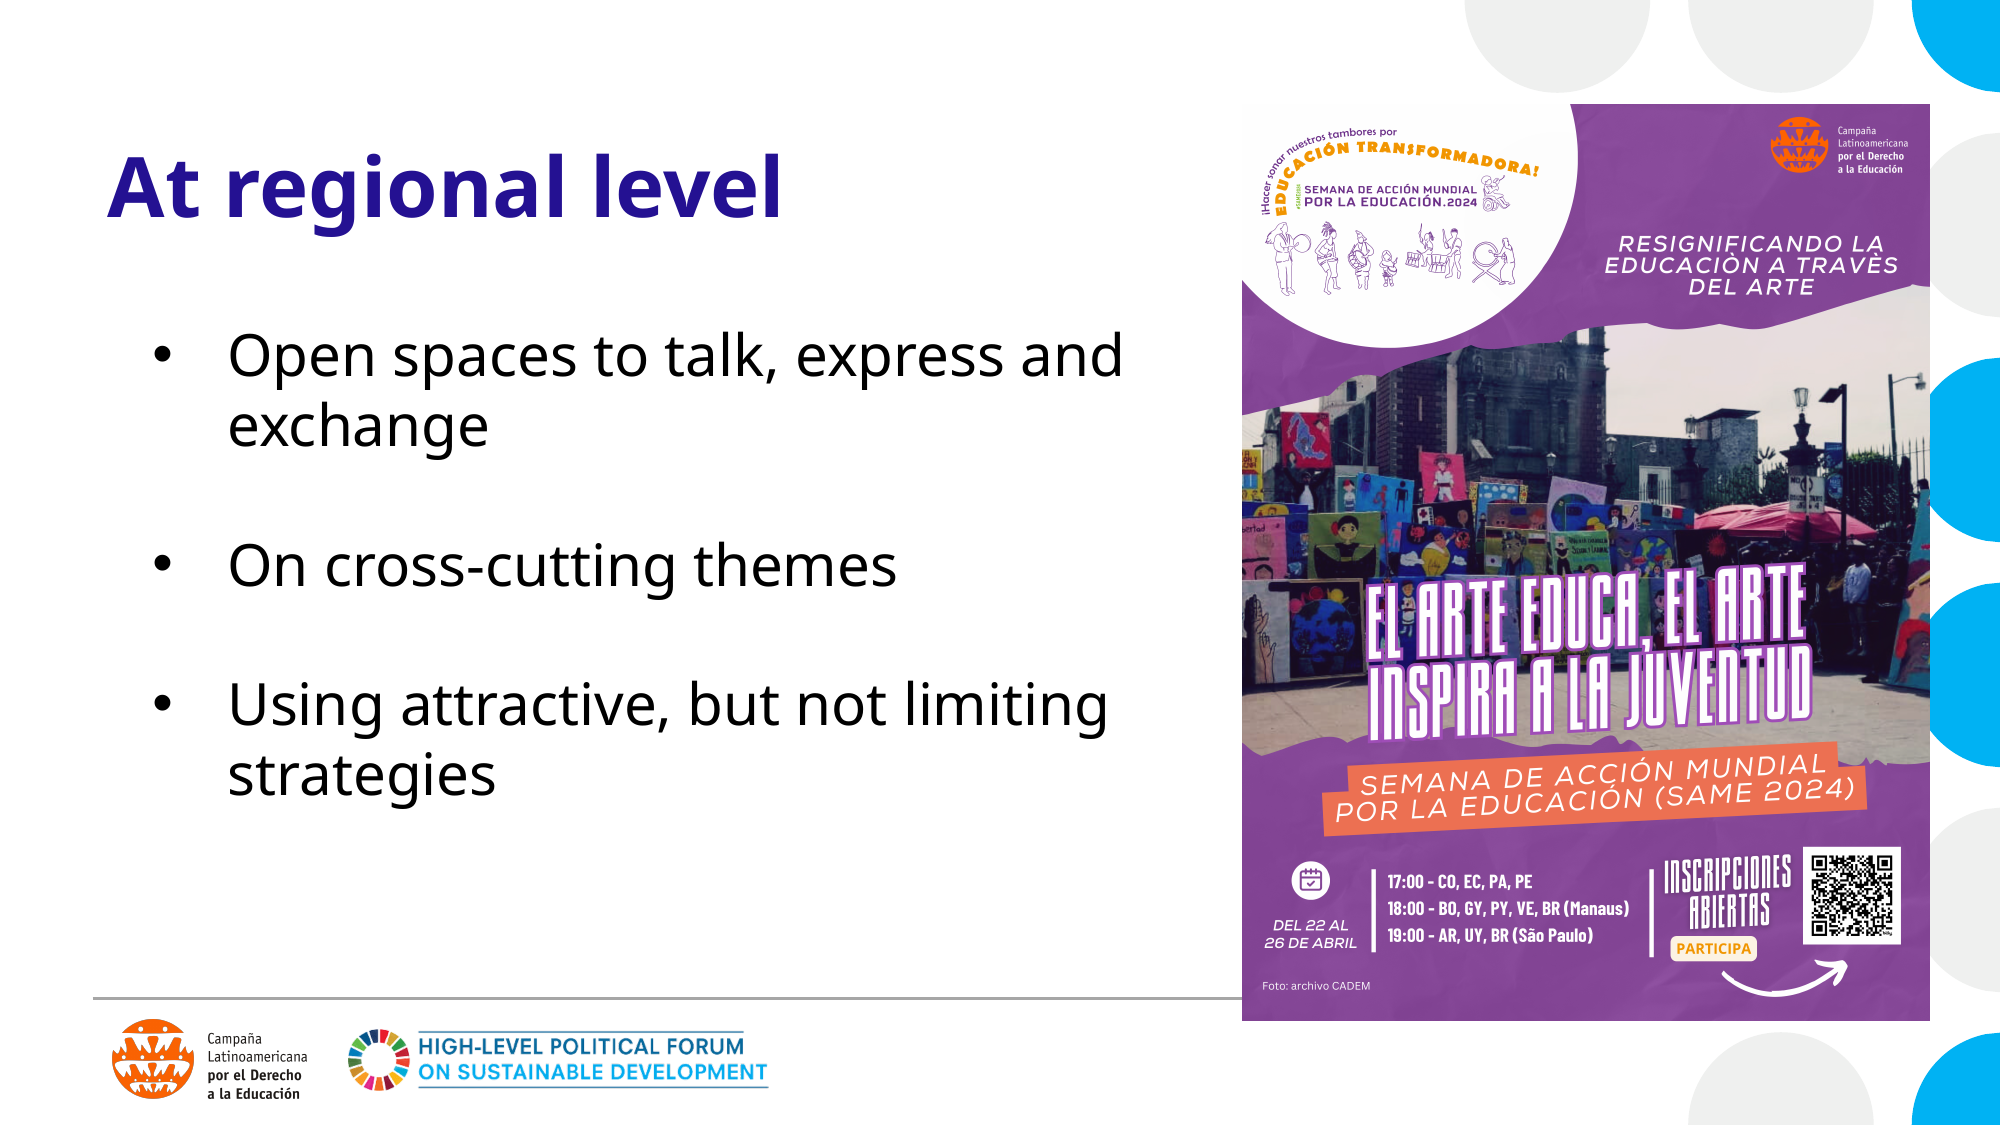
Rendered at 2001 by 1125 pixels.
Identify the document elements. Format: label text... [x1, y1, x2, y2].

picture [112, 1019, 307, 1099]
picture [1242, 104, 1930, 1021]
picture [331, 1020, 789, 1099]
title At regional level [92, 126, 1242, 335]
text_box Open spaces to talk, express and exchange On cross-cutting themes Using attractive, but not limiting strategies [137, 277, 1242, 849]
